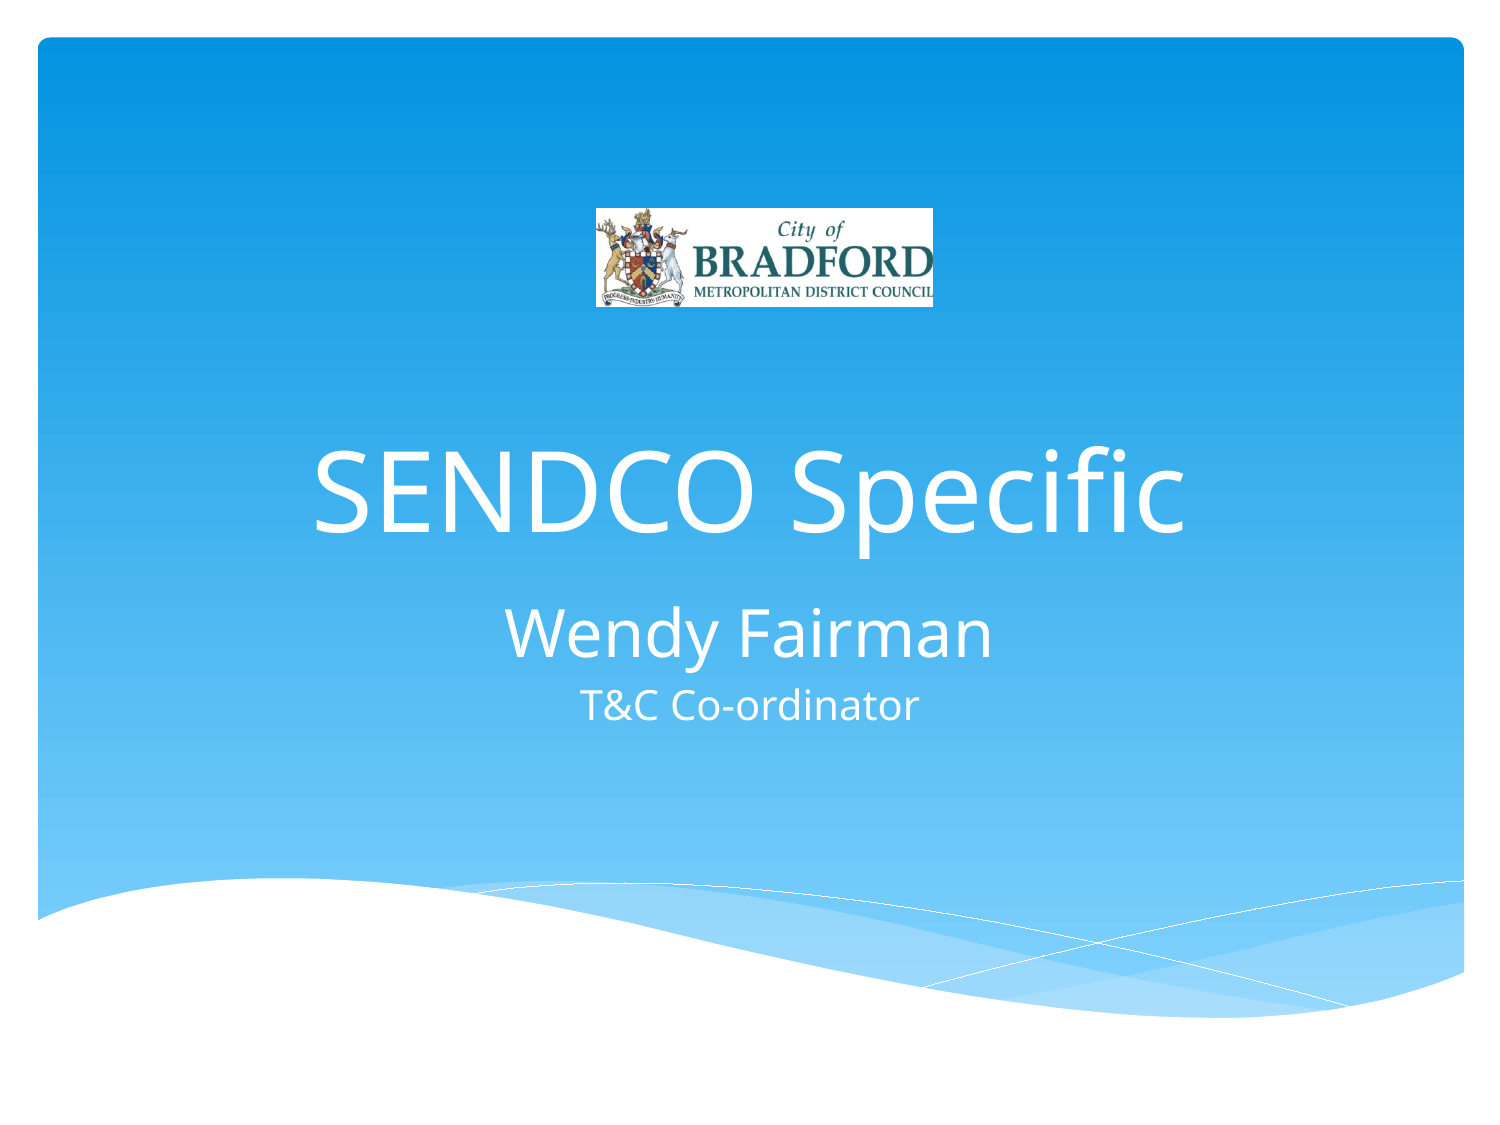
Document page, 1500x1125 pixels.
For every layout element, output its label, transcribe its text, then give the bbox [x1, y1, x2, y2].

title SENDCO Specific [127, 257, 1403, 563]
subtitle Wendy Fairman T&C Co-ordinator [225, 583, 1275, 825]
picture [596, 207, 934, 308]
